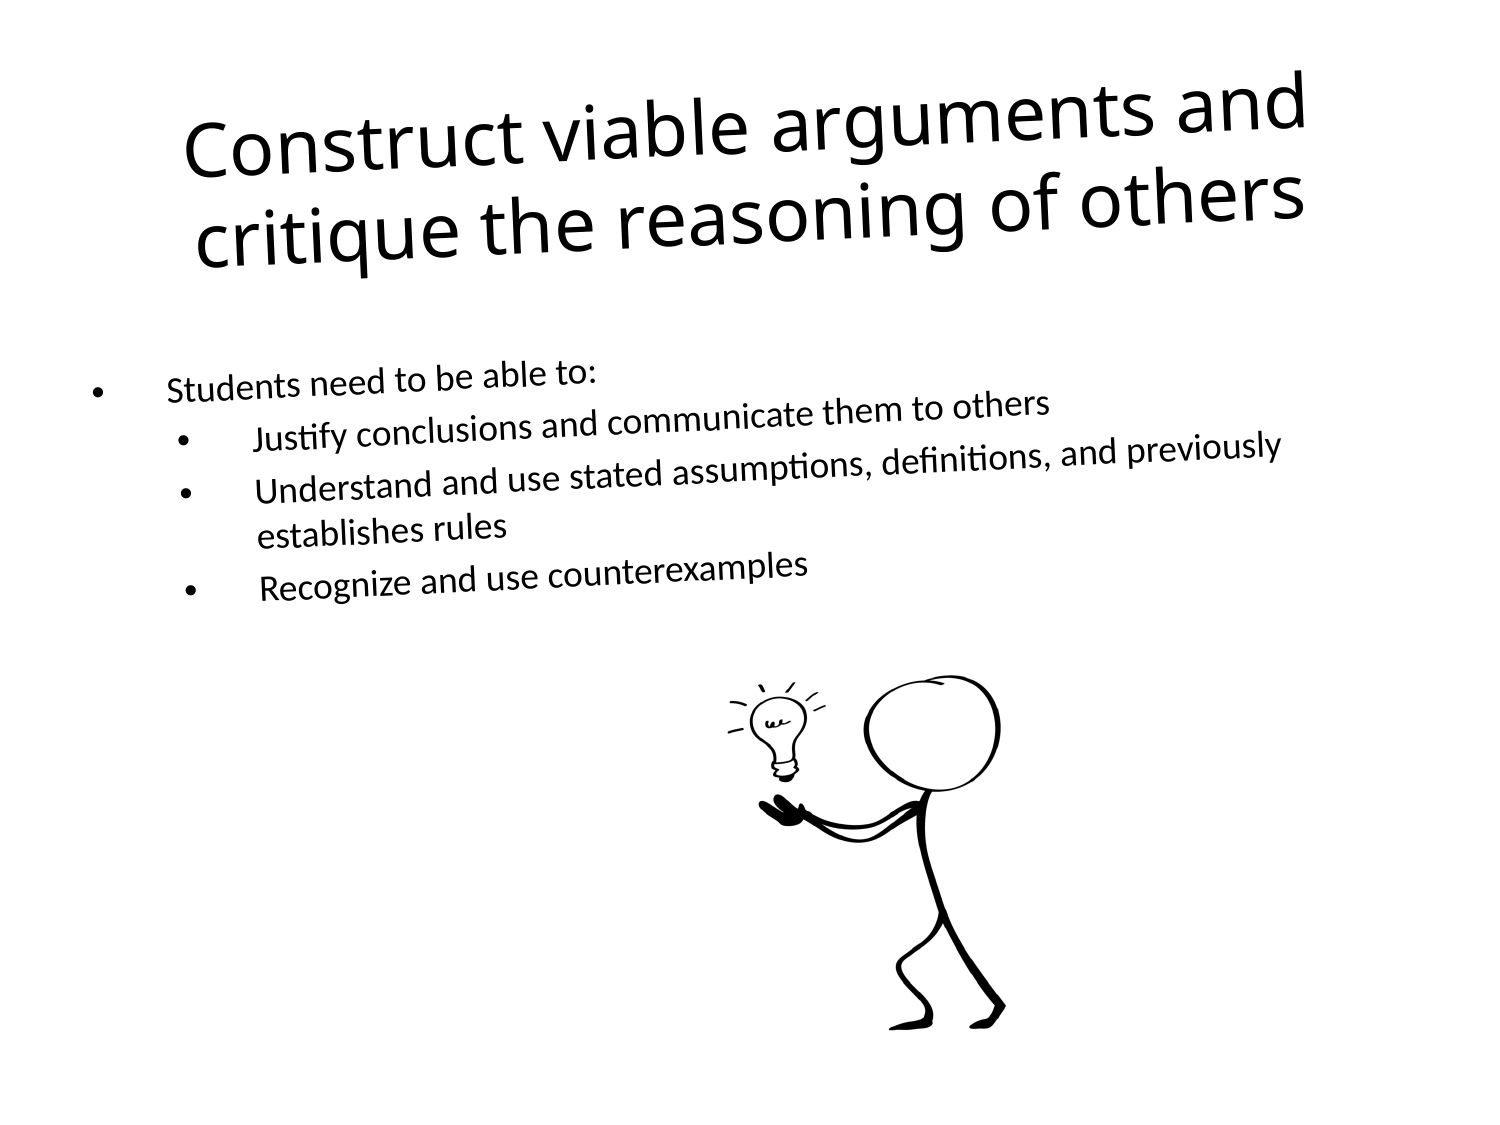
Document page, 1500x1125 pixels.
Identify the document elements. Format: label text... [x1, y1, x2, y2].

title Construct viable arguments and critique the reasoning of others [71, 87, 1429, 338]
picture [709, 643, 1024, 1051]
list Students need to be able to: Justify conclusions and communicate them to others Understand and use stated assumptions, definitions, and previously establishes rules Recognize and use counterexamples [75, 299, 1448, 1113]
